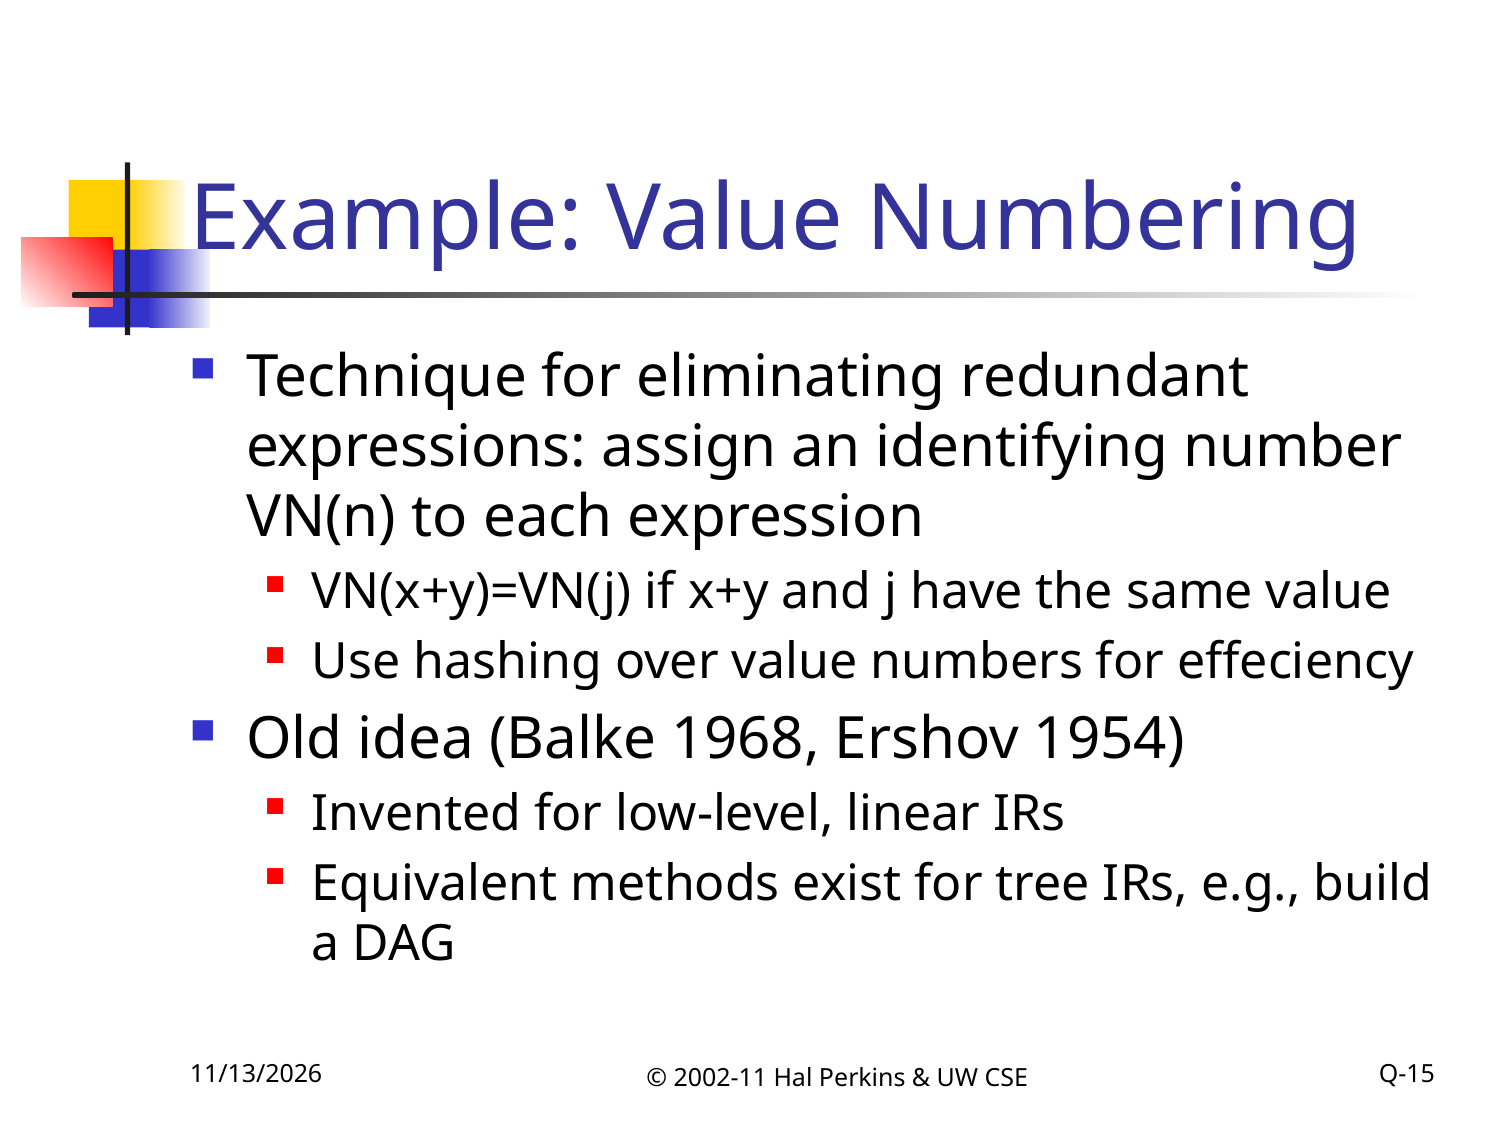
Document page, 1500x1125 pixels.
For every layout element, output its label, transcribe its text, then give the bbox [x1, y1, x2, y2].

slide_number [174, 1023, 488, 1100]
slide_number Q-15 [1137, 1023, 1451, 1100]
list Technique for eliminating redundant expressions: assign an identifying number VN(n) to each expression VN(x+y)=VN(j) if x+y and j have the same value Use hashing over value numbers for effeciency Old idea (Balke 1968, Ershov 1954) Invented for low-level, linear IRs Equivalent methods exist for tree IRs, e.g., build a DAG [174, 331, 1450, 1006]
title Example: Value Numbering [174, 35, 1454, 275]
footer © 2002-11 Hal Perkins & UW CSE [599, 1023, 1076, 1100]
